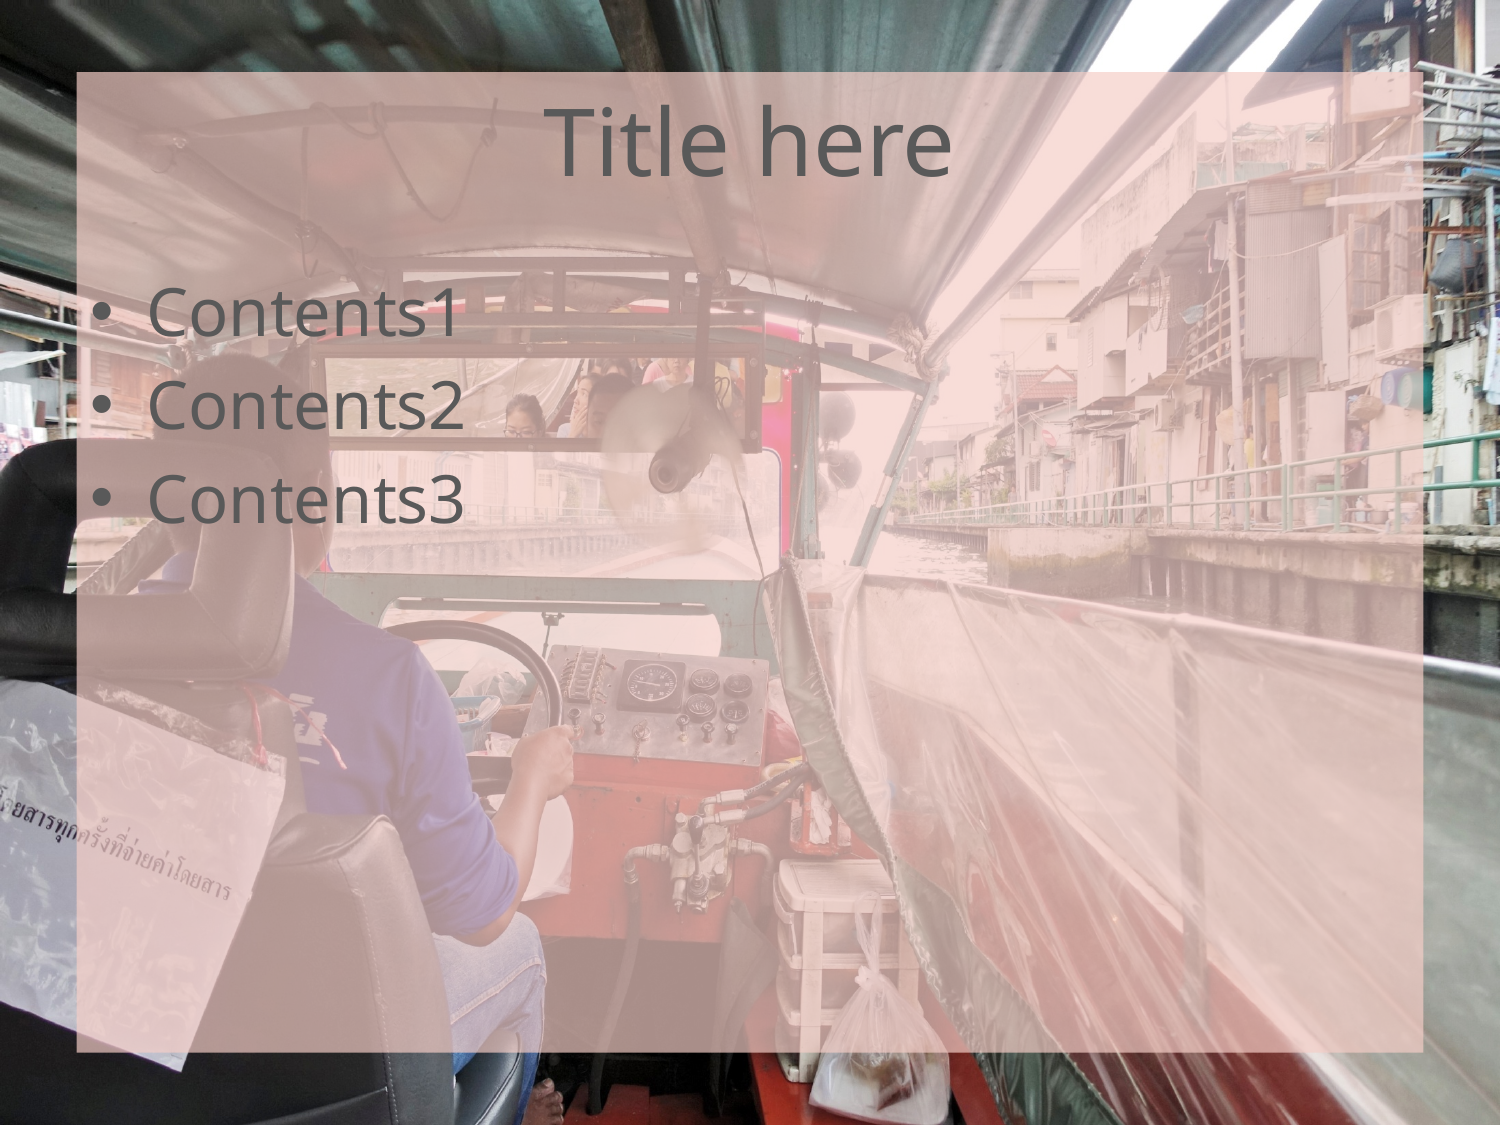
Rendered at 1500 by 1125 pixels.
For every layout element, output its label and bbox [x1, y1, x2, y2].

text_box [0, 0, 1500, 1125]
